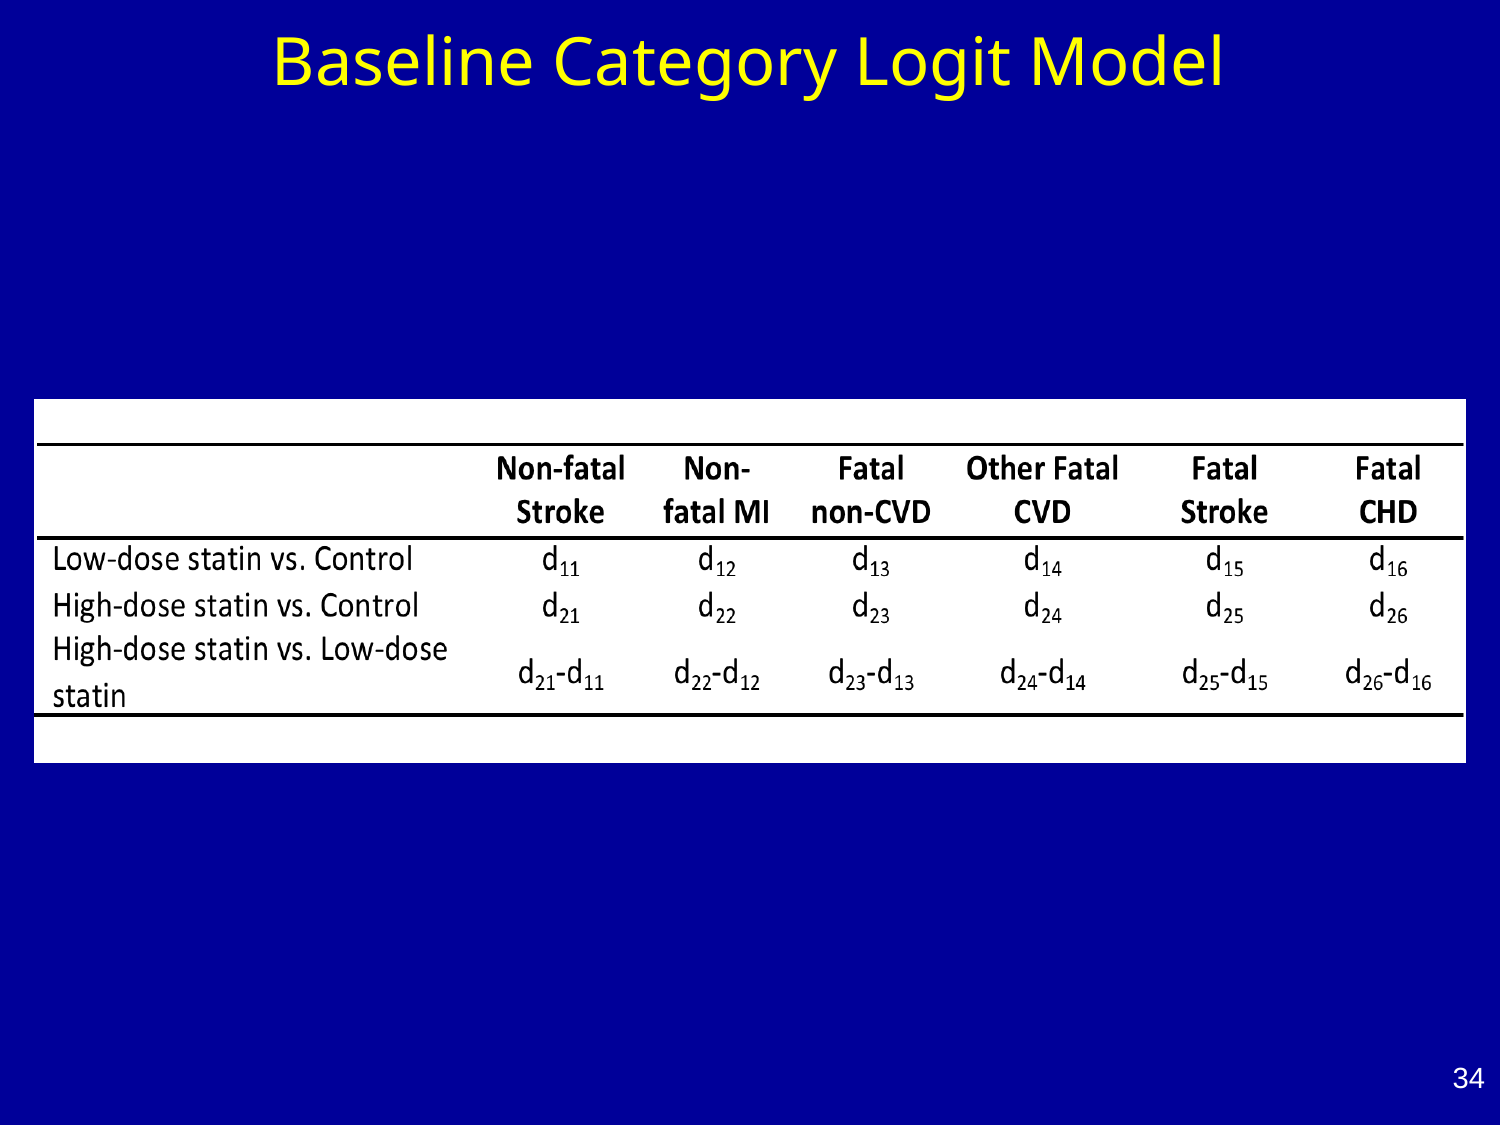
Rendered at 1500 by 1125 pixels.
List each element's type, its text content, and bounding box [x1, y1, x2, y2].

title Baseline Category Logit Model [74, 0, 1425, 118]
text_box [34, 399, 1466, 763]
slide_number 34 [1188, 1051, 1500, 1125]
